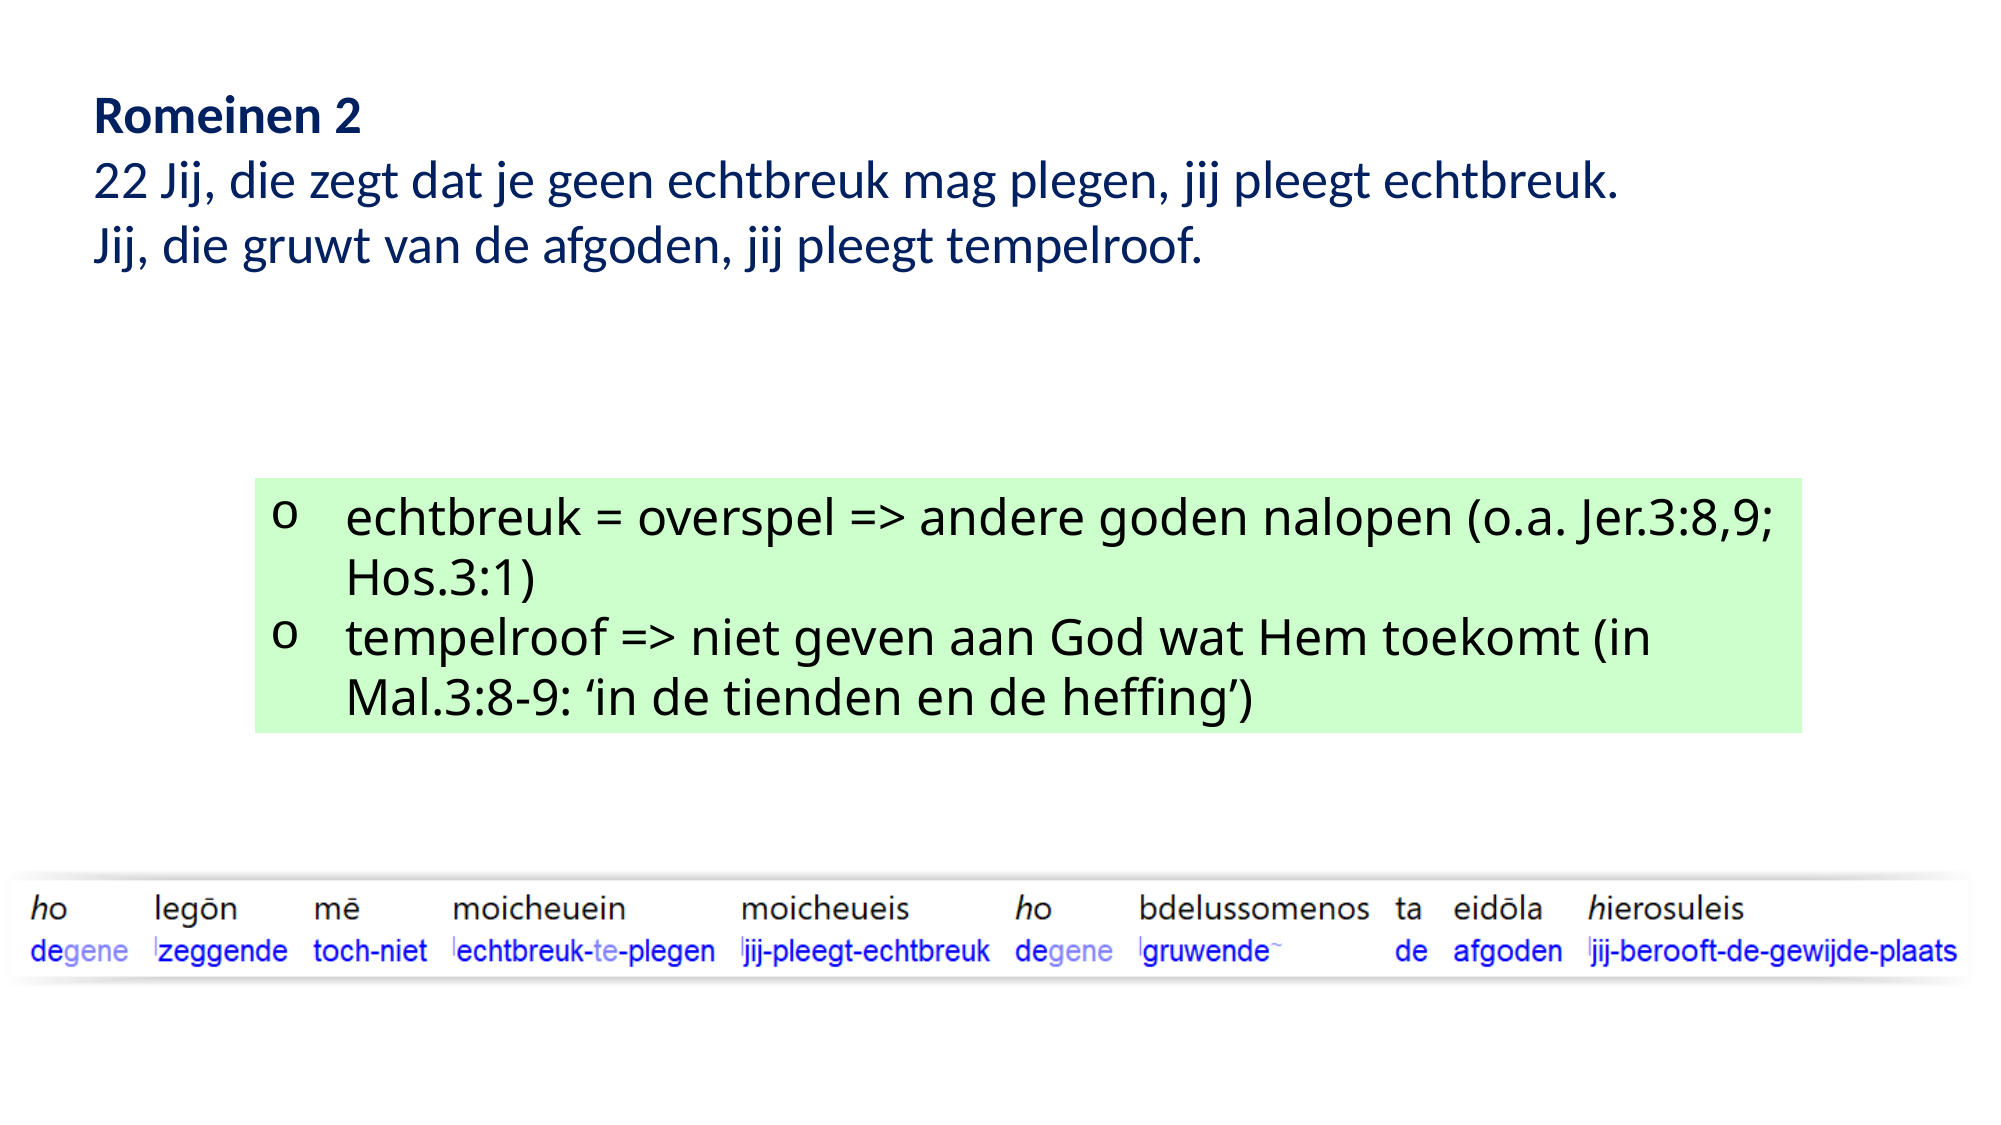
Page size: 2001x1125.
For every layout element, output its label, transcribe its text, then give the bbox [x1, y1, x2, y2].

picture [0, 868, 1979, 989]
text_box Romeinen 2 22 Jij, die zegt dat je geen echtbreuk mag plegen, jij pleegt echtbreuk. Jij, die gruwt van de afgoden, jij pleegt tempelroof. [79, 72, 1979, 283]
text_box echtbreuk = overspel => andere goden nalopen (o.a. Jer.3:8,9; Hos.3:1) tempelroof => niet geven aan God wat Hem toekomt (in Mal.3:8-9: ‘in de tienden en de heffing’) [255, 478, 1803, 733]
